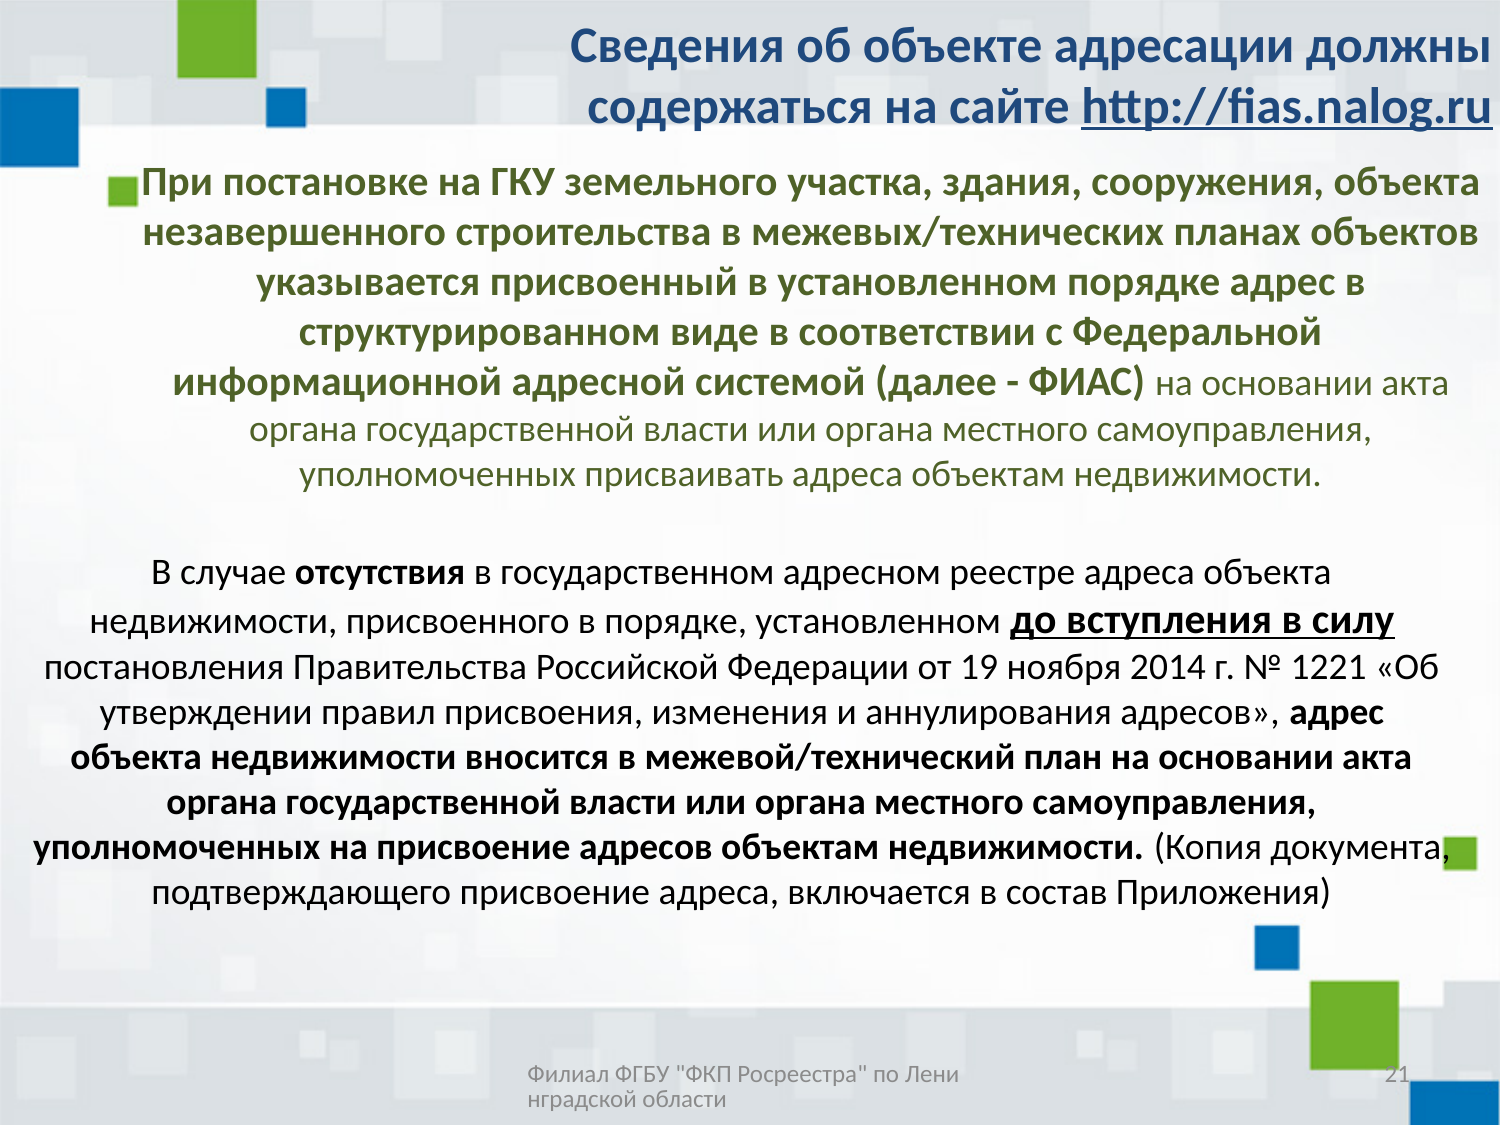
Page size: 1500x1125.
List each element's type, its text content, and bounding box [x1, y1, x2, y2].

footer Филиал ФГБУ "ФКП Росреестра" по Ленинградской области [512, 1042, 988, 1103]
text_box Сведения об объекте адресации должны содержаться на сайте http://fias.nalog.ru [560, 0, 1500, 145]
text_box При постановке на ГКУ земельного участка, здания, сооружения, объекта незавершенного строительства в межевых/технических планах объектов указывается присвоенный в установленном порядке адрес в структурированном виде в соответствии с Федеральной информационной адресной системой (далее - ФИАС) на основании акта органа государственной власти или органа местного самоуправления, уполномоченных присваивать адреса объектам недвижимости. [123, 146, 1499, 502]
list В случае отсутствия в государственном адресном реестре адреса объекта недвижимости, присвоенного в порядке, установленном до вступления в силу постановления Правительства Российской Федерации от 19 ноября 2014 г. № 1221 «Об утверждении правил присвоения, изменения и аннулирования адресов», адрес объекта недвижимости вносится в межевой/технический план на основании акта органа государственной власти или органа местного самоуправления, уполномоченных на присвоение адресов объектам недвижимости. (Копия документа, подтверждающего присвоение адреса, включается в состав Приложения) [15, 539, 1469, 965]
picture [0, 0, 1500, 1125]
slide_number 21 [1074, 1042, 1425, 1103]
